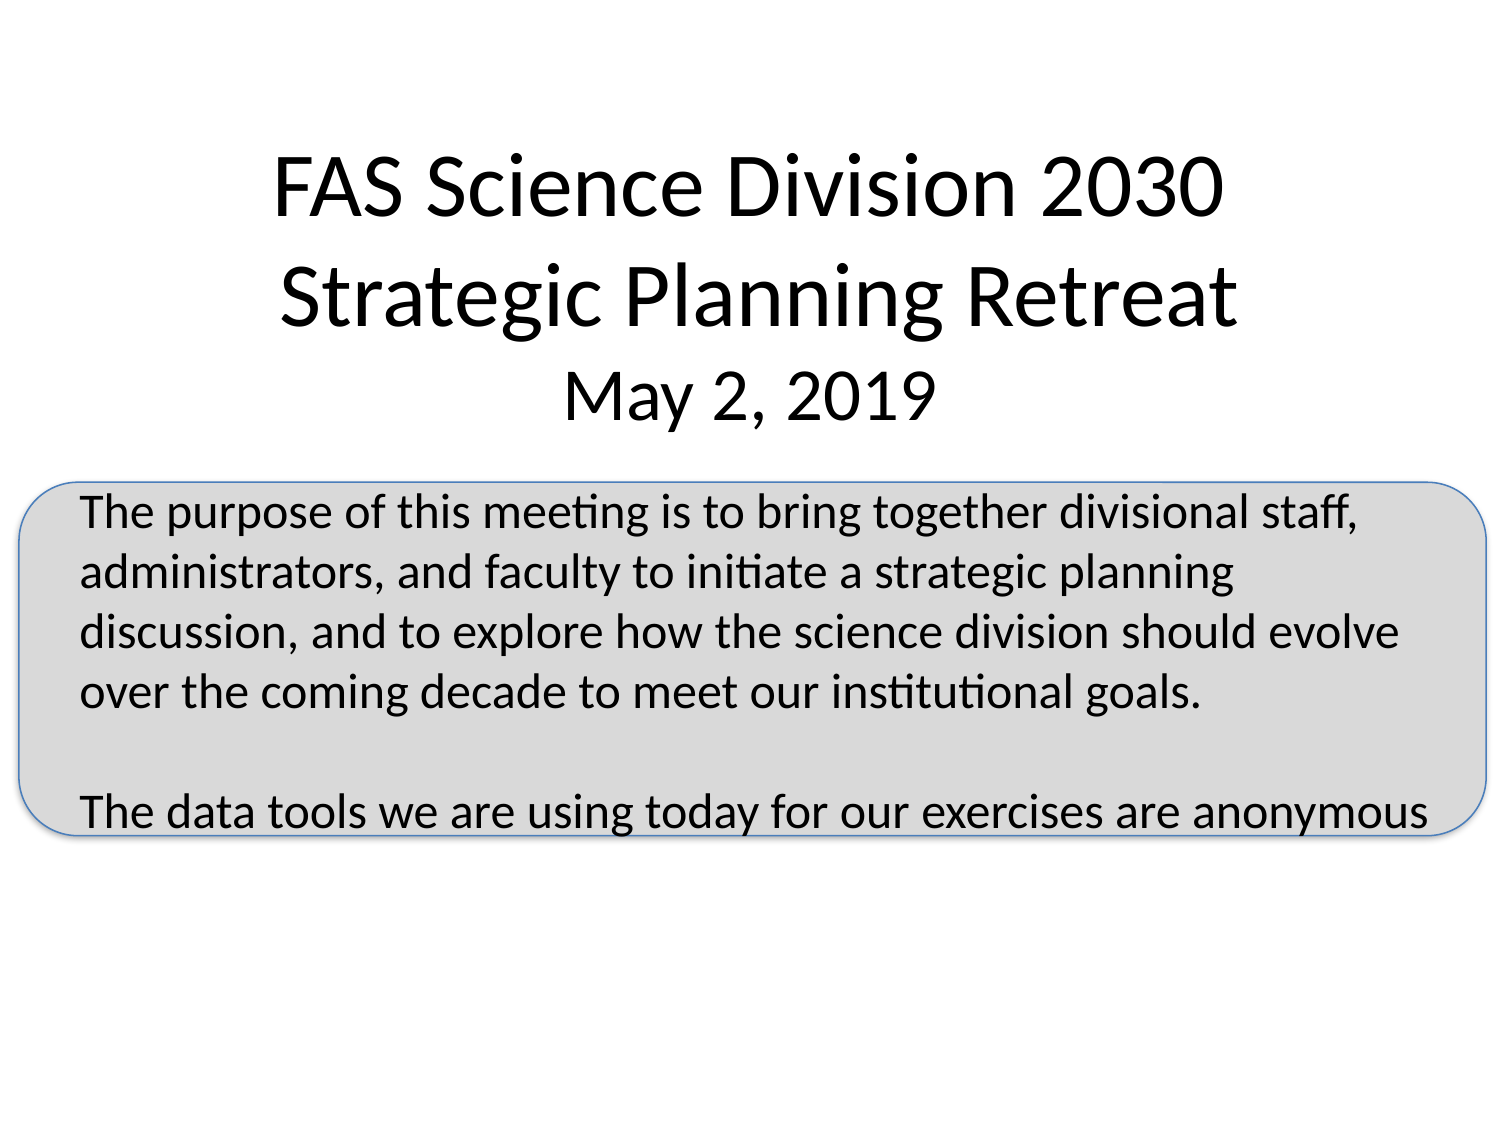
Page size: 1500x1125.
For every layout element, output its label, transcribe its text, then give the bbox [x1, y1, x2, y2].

text_box [18, 481, 1487, 837]
text_box The purpose of this meeting is to bring together divisional staff, administrators, and faculty to initiate a strategic planning discussion, and to explore how the science division should evolve over the coming decade to meet our institutional goals. The data tools we are using today for our exercises are anonymous [64, 495, 1460, 823]
title FAS Science Division 2030 Strategic Planning Retreat May 2, 2019 [112, 101, 1388, 460]
